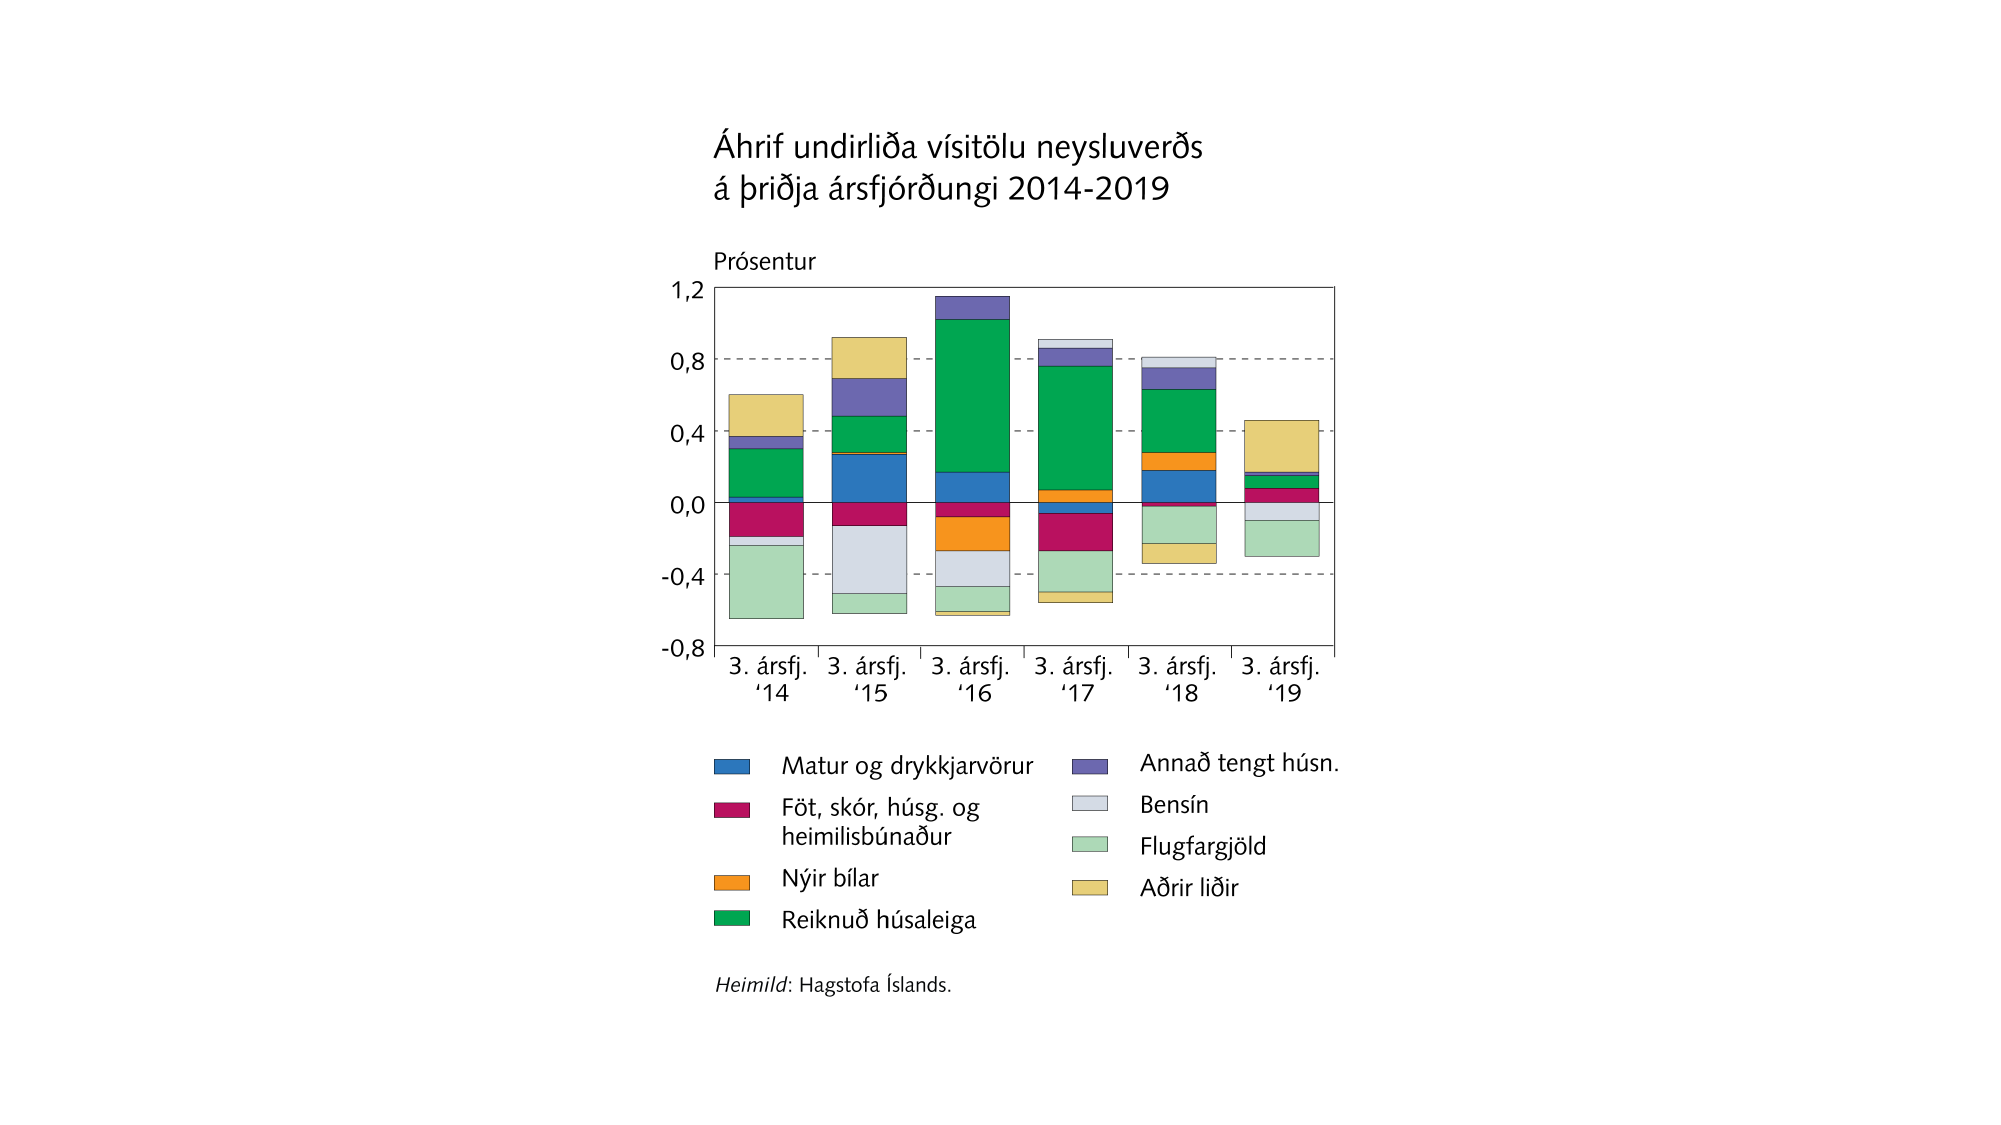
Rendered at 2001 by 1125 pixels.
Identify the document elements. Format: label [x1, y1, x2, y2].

picture [660, 128, 1340, 997]
